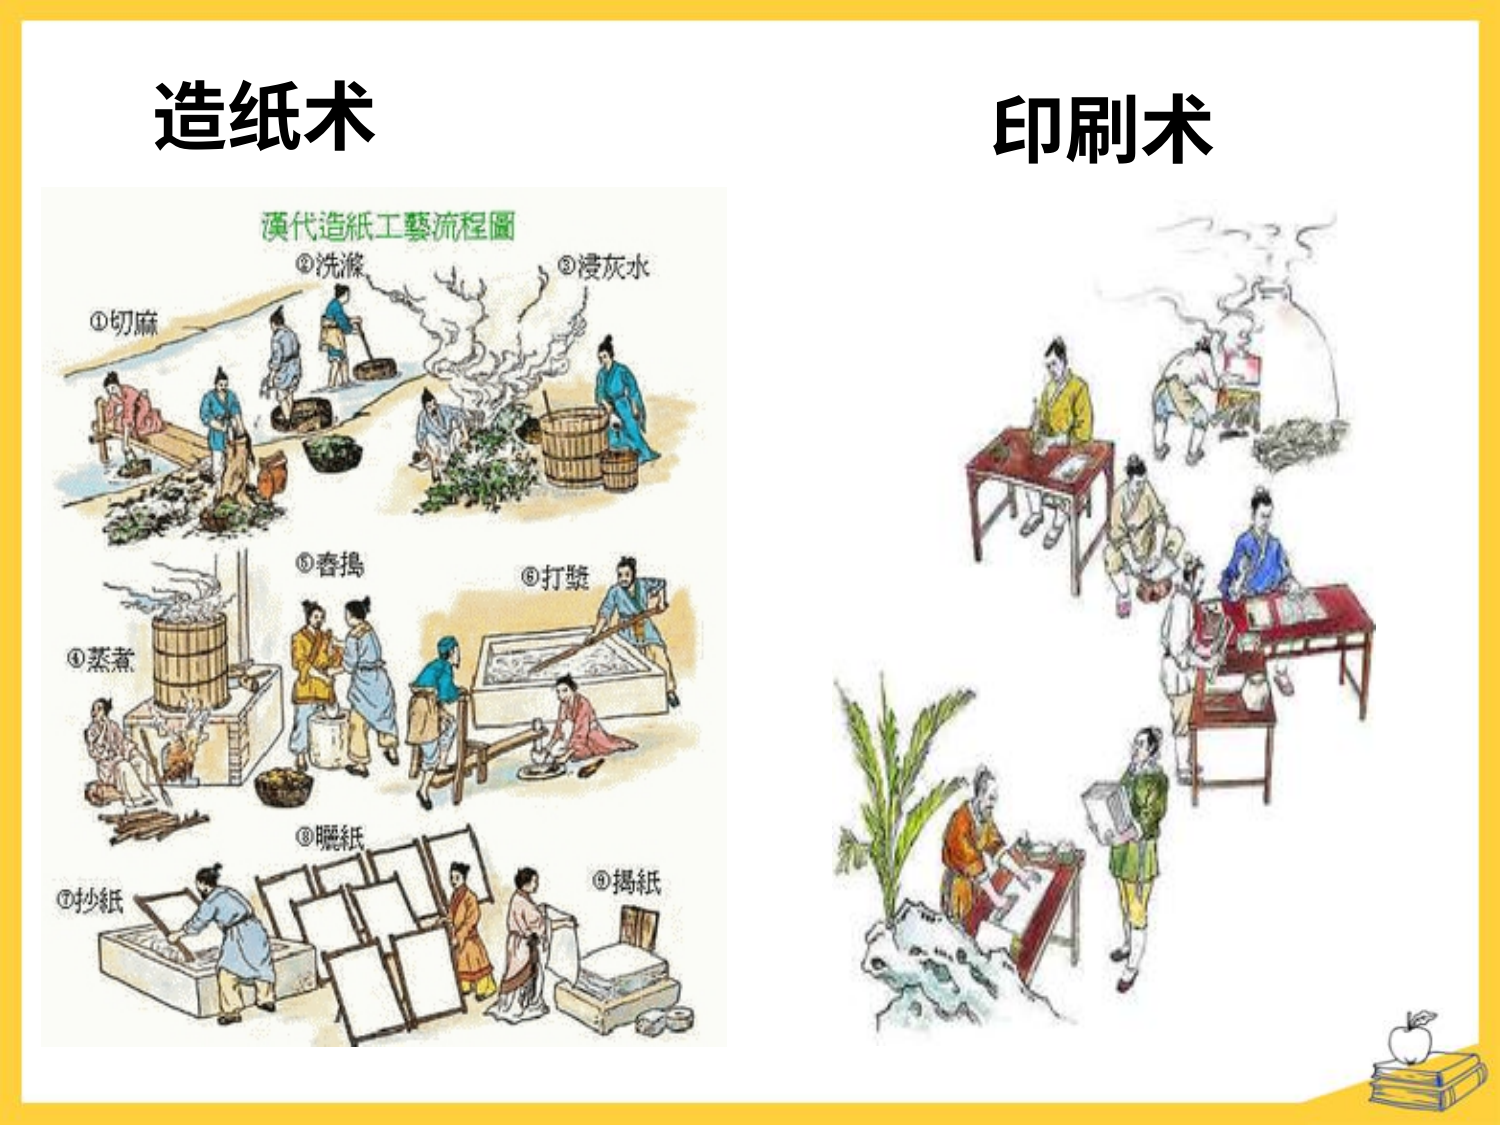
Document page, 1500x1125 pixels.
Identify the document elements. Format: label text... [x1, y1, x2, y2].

picture [0, 0, 1500, 1125]
text_box 印刷术 [975, 74, 1231, 180]
text_box 造纸术 [138, 62, 393, 168]
